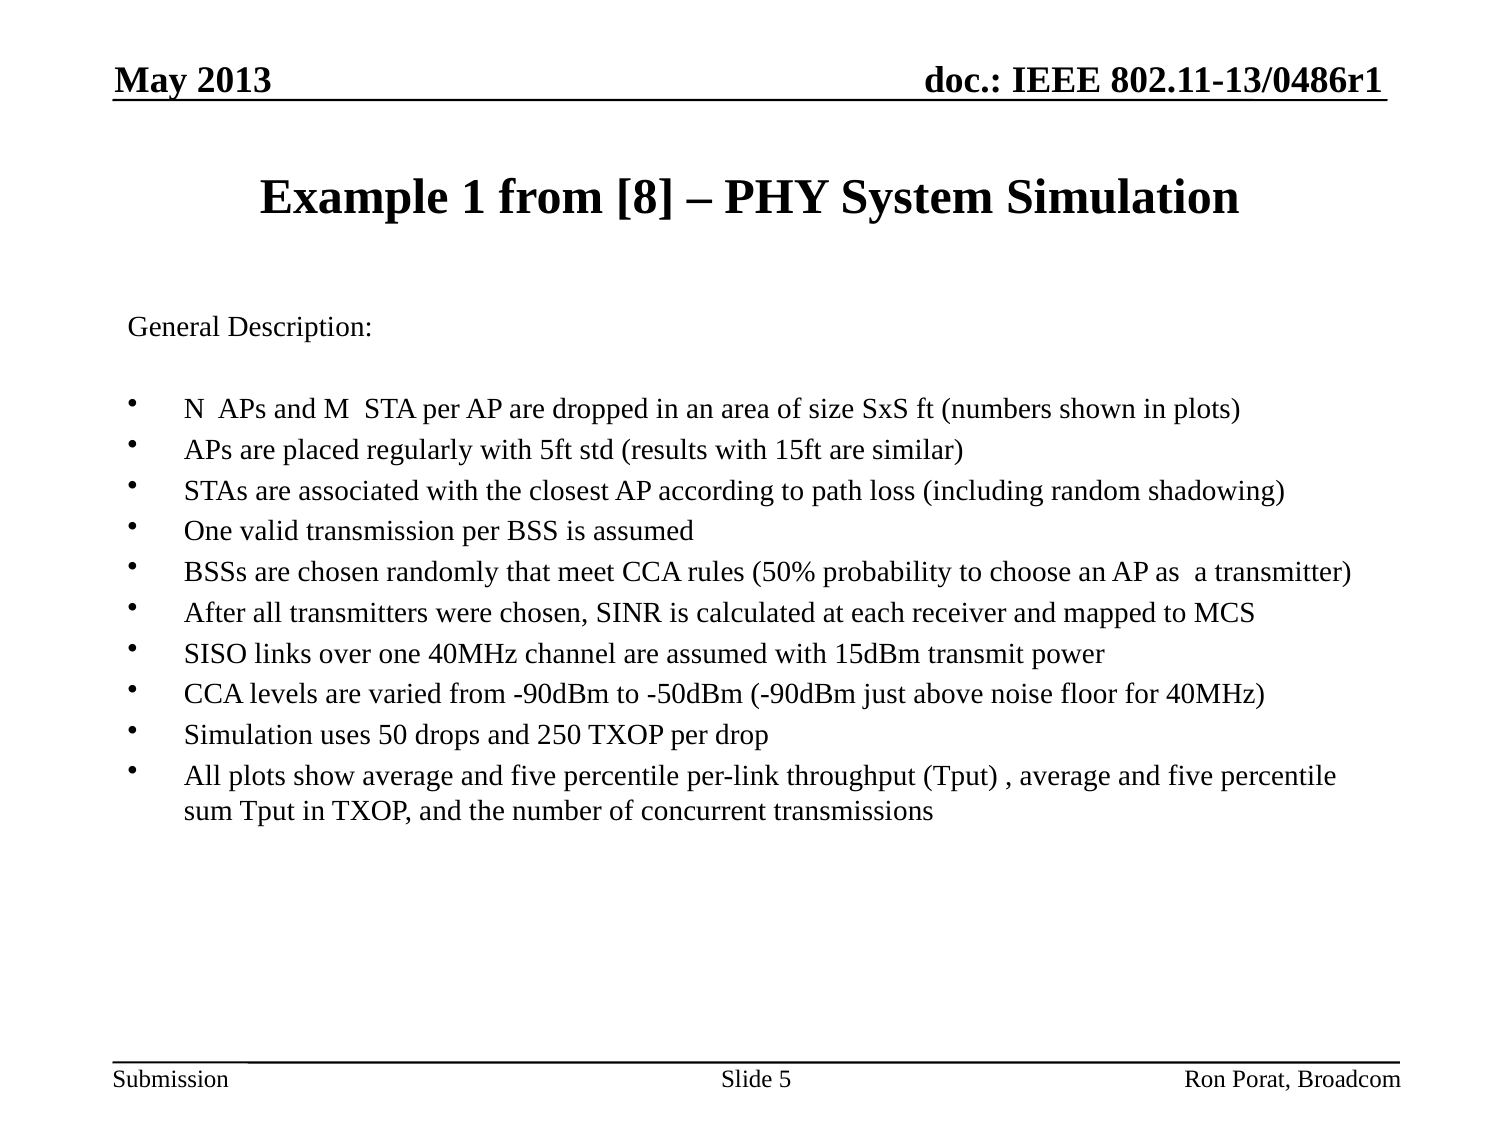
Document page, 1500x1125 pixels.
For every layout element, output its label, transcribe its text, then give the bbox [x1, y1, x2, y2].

title Example 1 from [8] – PHY System Simulation [112, 112, 1388, 276]
slide_number Slide 5 [712, 1061, 800, 1093]
list General Description: N APs and M STA per AP are dropped in an area of size SxS ft (numbers shown in plots) APs are placed regularly with 5ft std (results with 15ft are similar) STAs are associated with the closest AP according to path loss (including random shadowing) One valid transmission per BSS is assumed BSSs are chosen randomly that meet CCA rules (50% probability to choose an AP as a transmitter) After all transmitters were chosen, SINR is calculated at each receiver and mapped to MCS SISO links over one 40MHz channel are assumed with 15dBm transmit power CCA levels are varied from -90dBm to -50dBm (-90dBm just above noise floor for 40MHz) Simulation uses 50 drops and 250 TXOP per drop All plots show average and five percentile per-link throughput (Tput) , average and five percentile sum Tput in TXOP, and the number of concurrent transmissions [112, 299, 1388, 1026]
footer Ron Porat, Broadcom [1181, 1061, 1402, 1093]
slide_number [114, 54, 309, 101]
